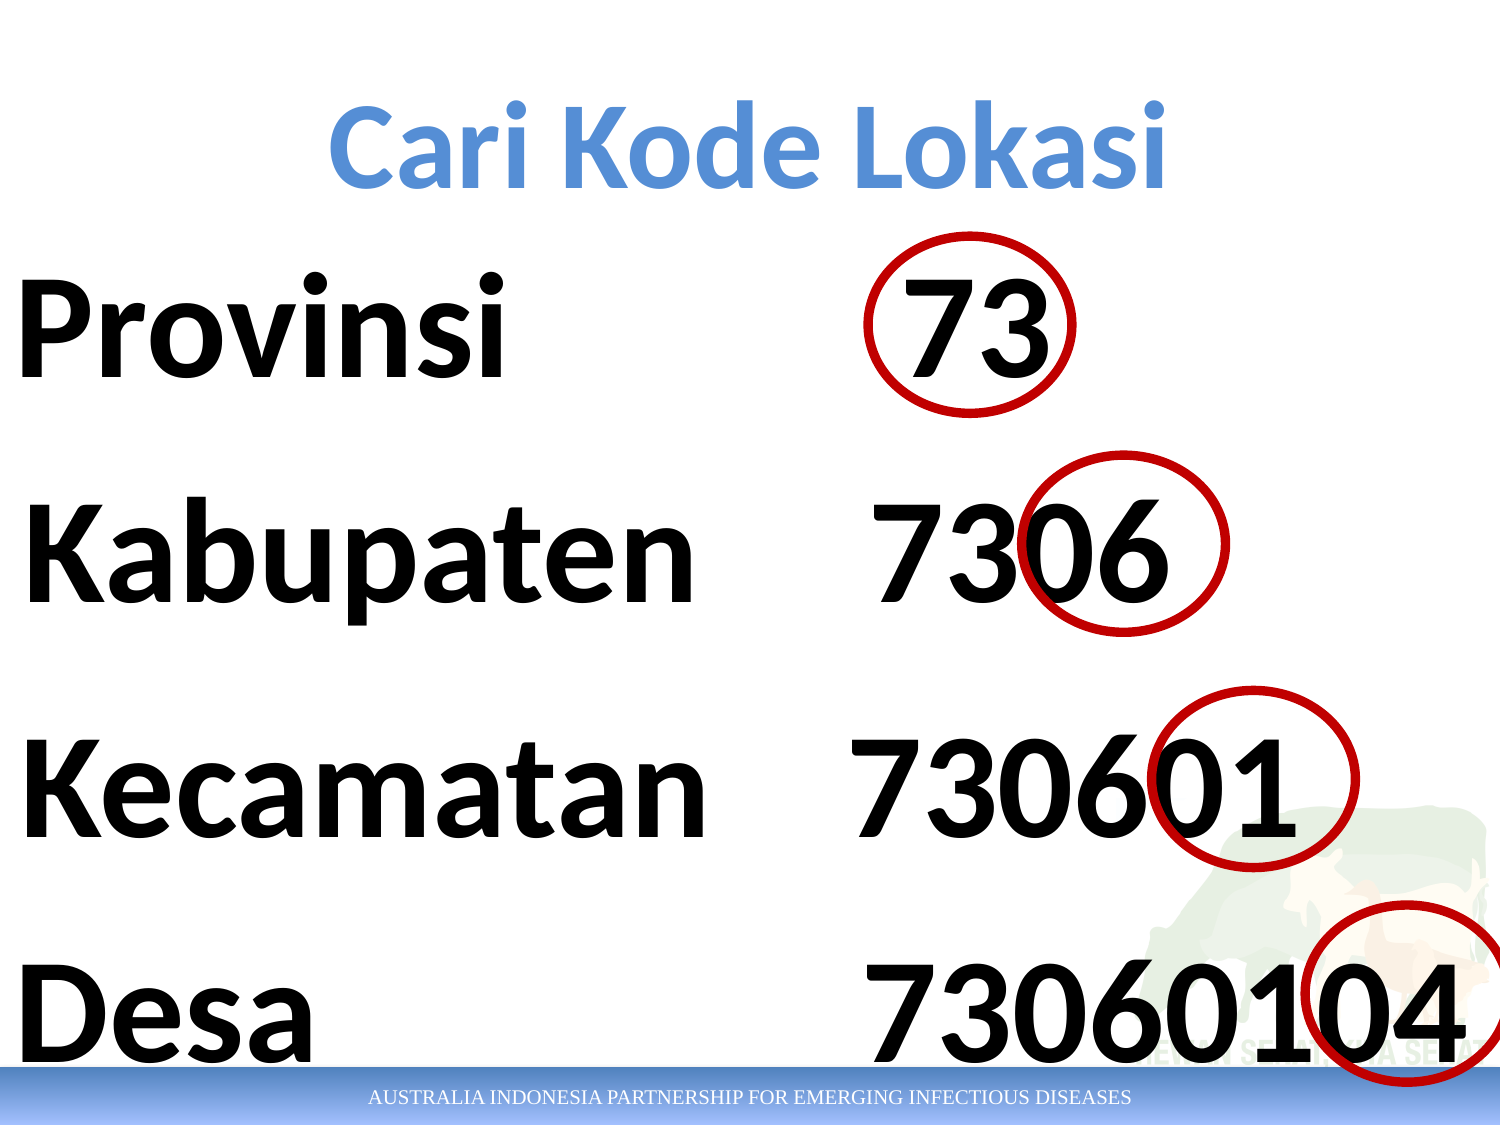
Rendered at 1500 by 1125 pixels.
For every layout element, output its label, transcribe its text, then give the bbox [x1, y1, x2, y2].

text_box Kecamatan 730601 [5, 680, 1500, 876]
text_box [1019, 453, 1228, 635]
text_box Kabupaten 7306 [9, 445, 1500, 640]
text_box [1303, 902, 1500, 1085]
text_box [865, 234, 1075, 416]
text_box [1149, 688, 1358, 870]
title Cari Kode Lokasi [75, 45, 1425, 219]
text_box Desa 73060104 [0, 905, 1500, 1100]
text_box Provinsi 73 [0, 219, 1495, 415]
